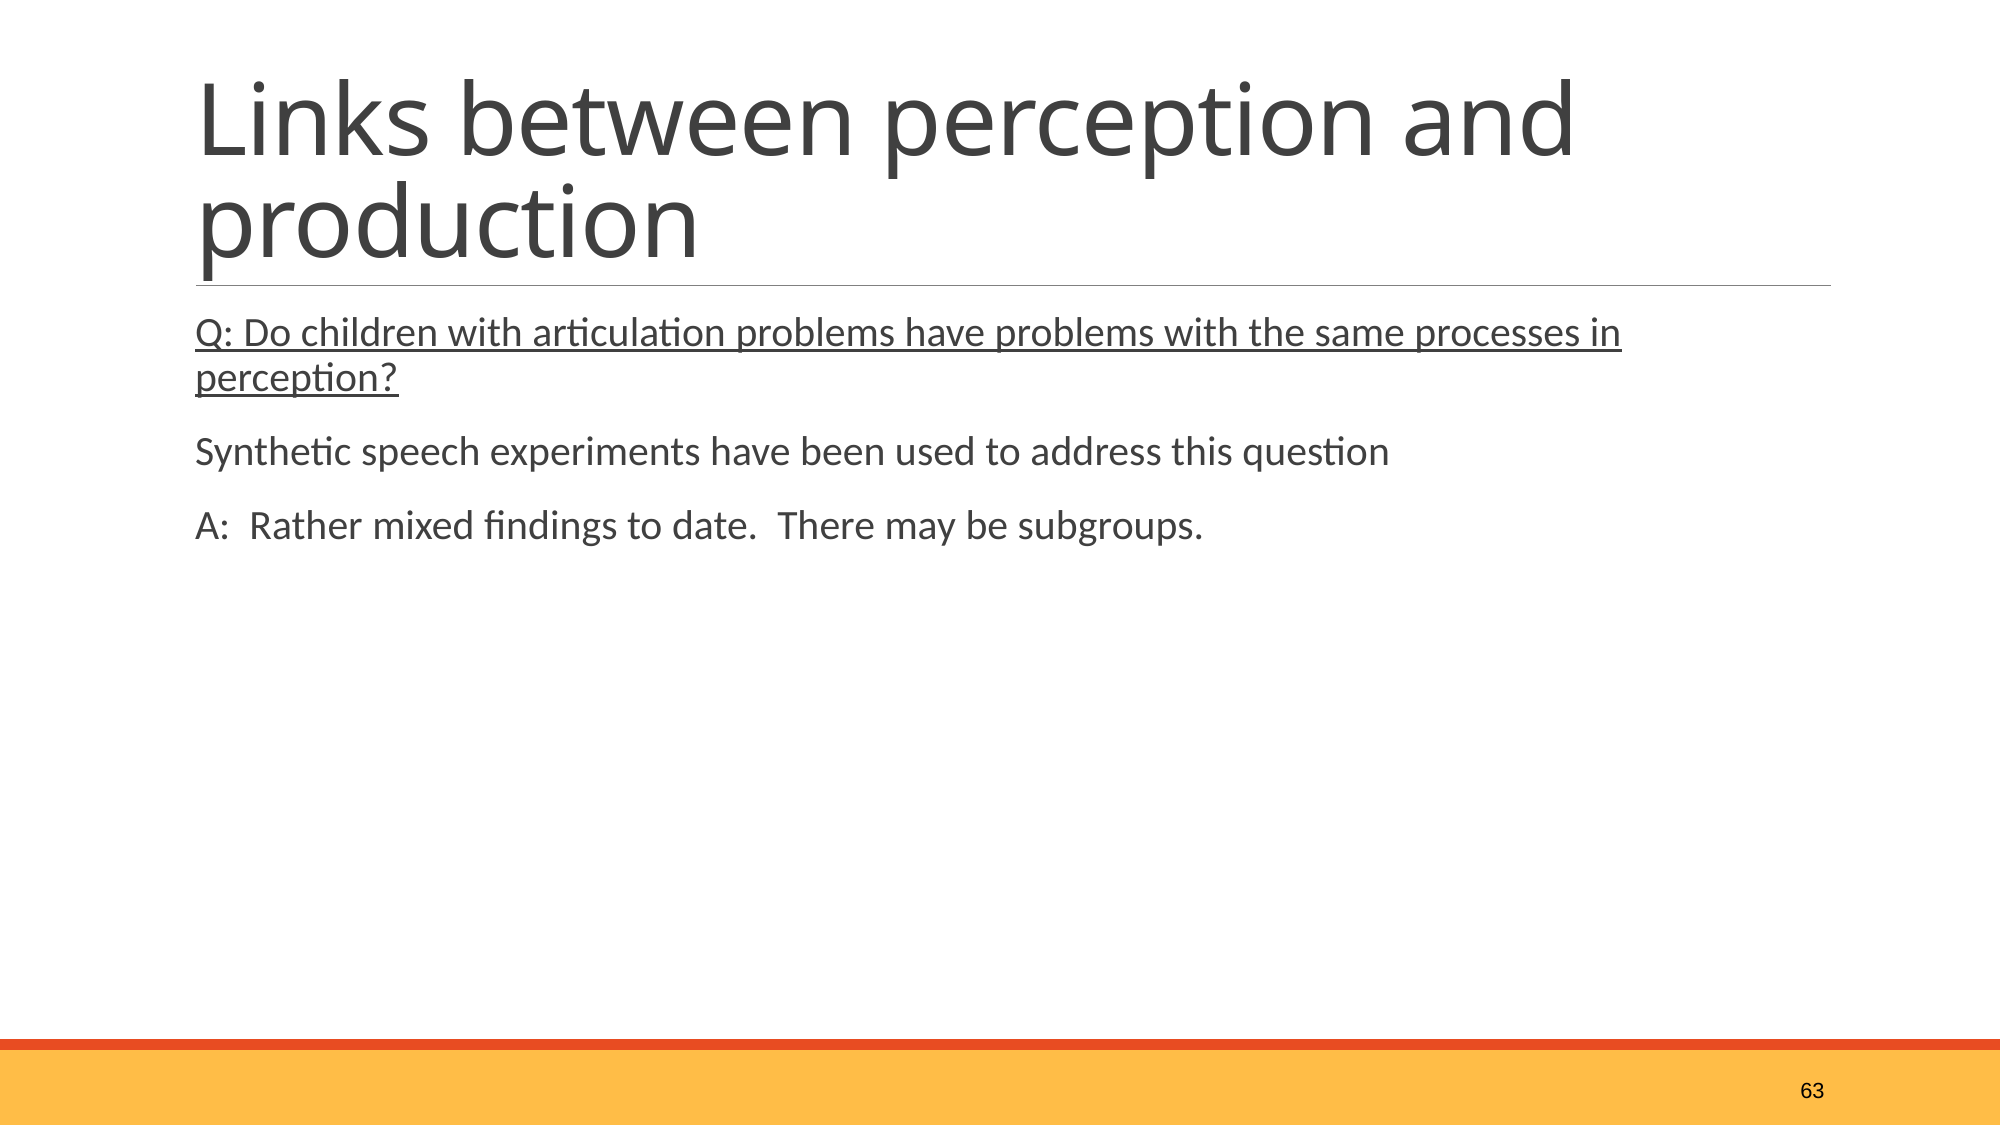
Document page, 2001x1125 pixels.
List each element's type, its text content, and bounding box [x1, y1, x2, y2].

list Q: Do children with articulation problems have problems with the same processes in perception? Synthetic speech experiments have been used to address this question A: Rather mixed findings to date. There may be subgroups. [180, 302, 1830, 963]
title Links between perception and production [180, 47, 1830, 285]
slide_number 63 [1624, 1059, 1840, 1120]
